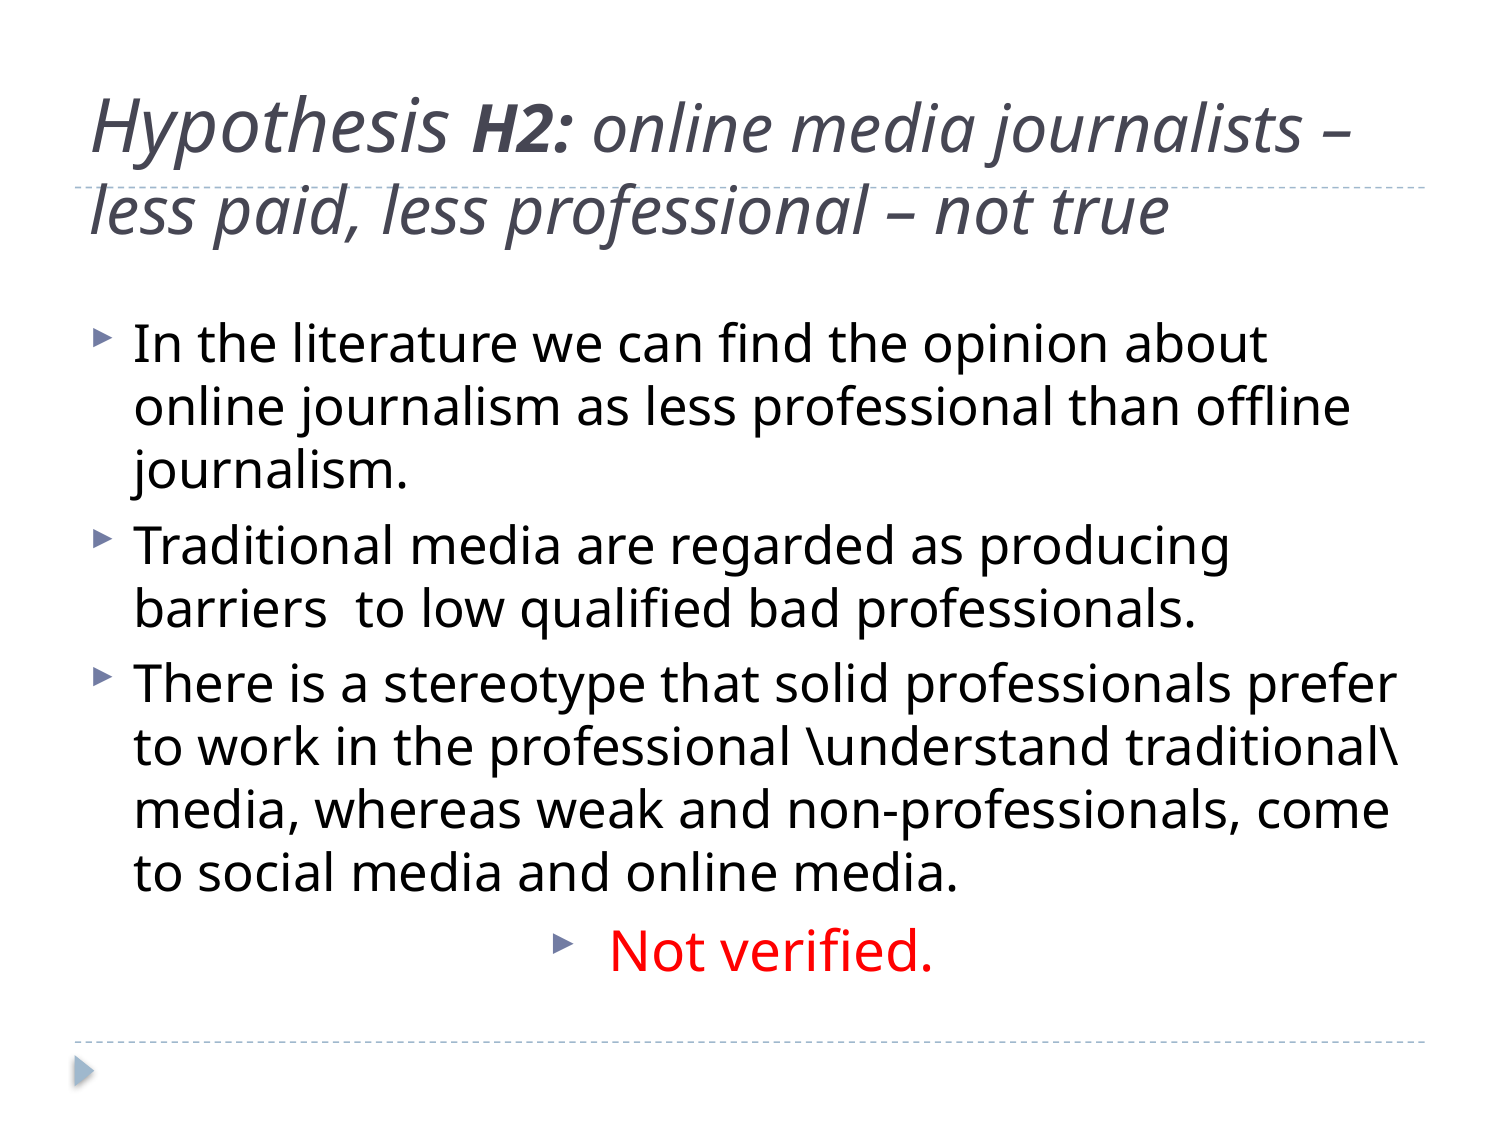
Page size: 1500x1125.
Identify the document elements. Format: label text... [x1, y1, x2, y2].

title Hypothesis H2: online media journalists – less paid, less professional – not true [75, 24, 1425, 256]
list In the literature we can find the opinion about online journalism as less professional than offline journalism. Traditional media are regarded as producing barriers to low qualified bad professionals. There is a stereotype that solid professionals prefer to work in the professional \understand traditional\ media, whereas weak and non-professionals, come to social media and online media. Not verified. [75, 302, 1425, 1010]
